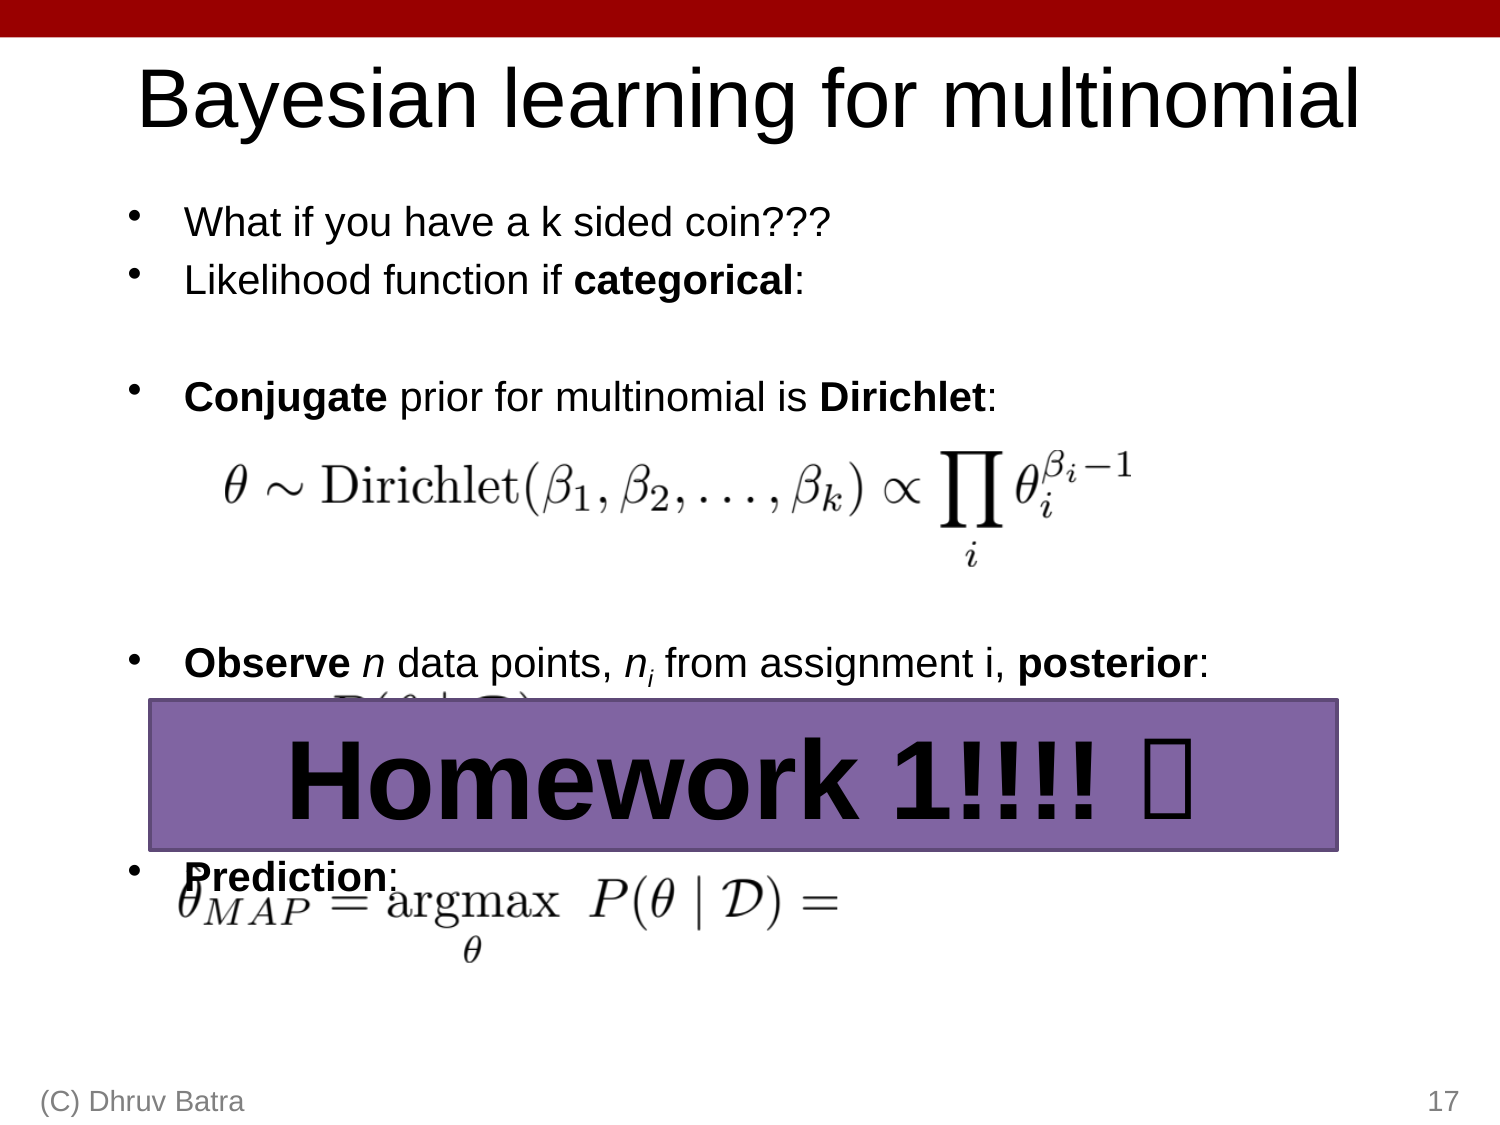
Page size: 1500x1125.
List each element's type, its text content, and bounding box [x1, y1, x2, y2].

text_box Homework 1!!!!  [148, 698, 1339, 852]
title Bayesian learning for multinomial [112, 37, 1388, 151]
list What if you have a k sided coin??? Likelihood function if categorical: Conjugate prior for multinomial is Dirichlet: Observe n data points, ni from assignment i, posterior: Prediction: [112, 187, 1388, 1051]
picture [224, 449, 1132, 567]
footer (C) Dhruv Batra [24, 1049, 501, 1125]
picture [176, 863, 838, 963]
picture [324, 689, 598, 751]
slide_number 17 [1162, 1049, 1476, 1125]
